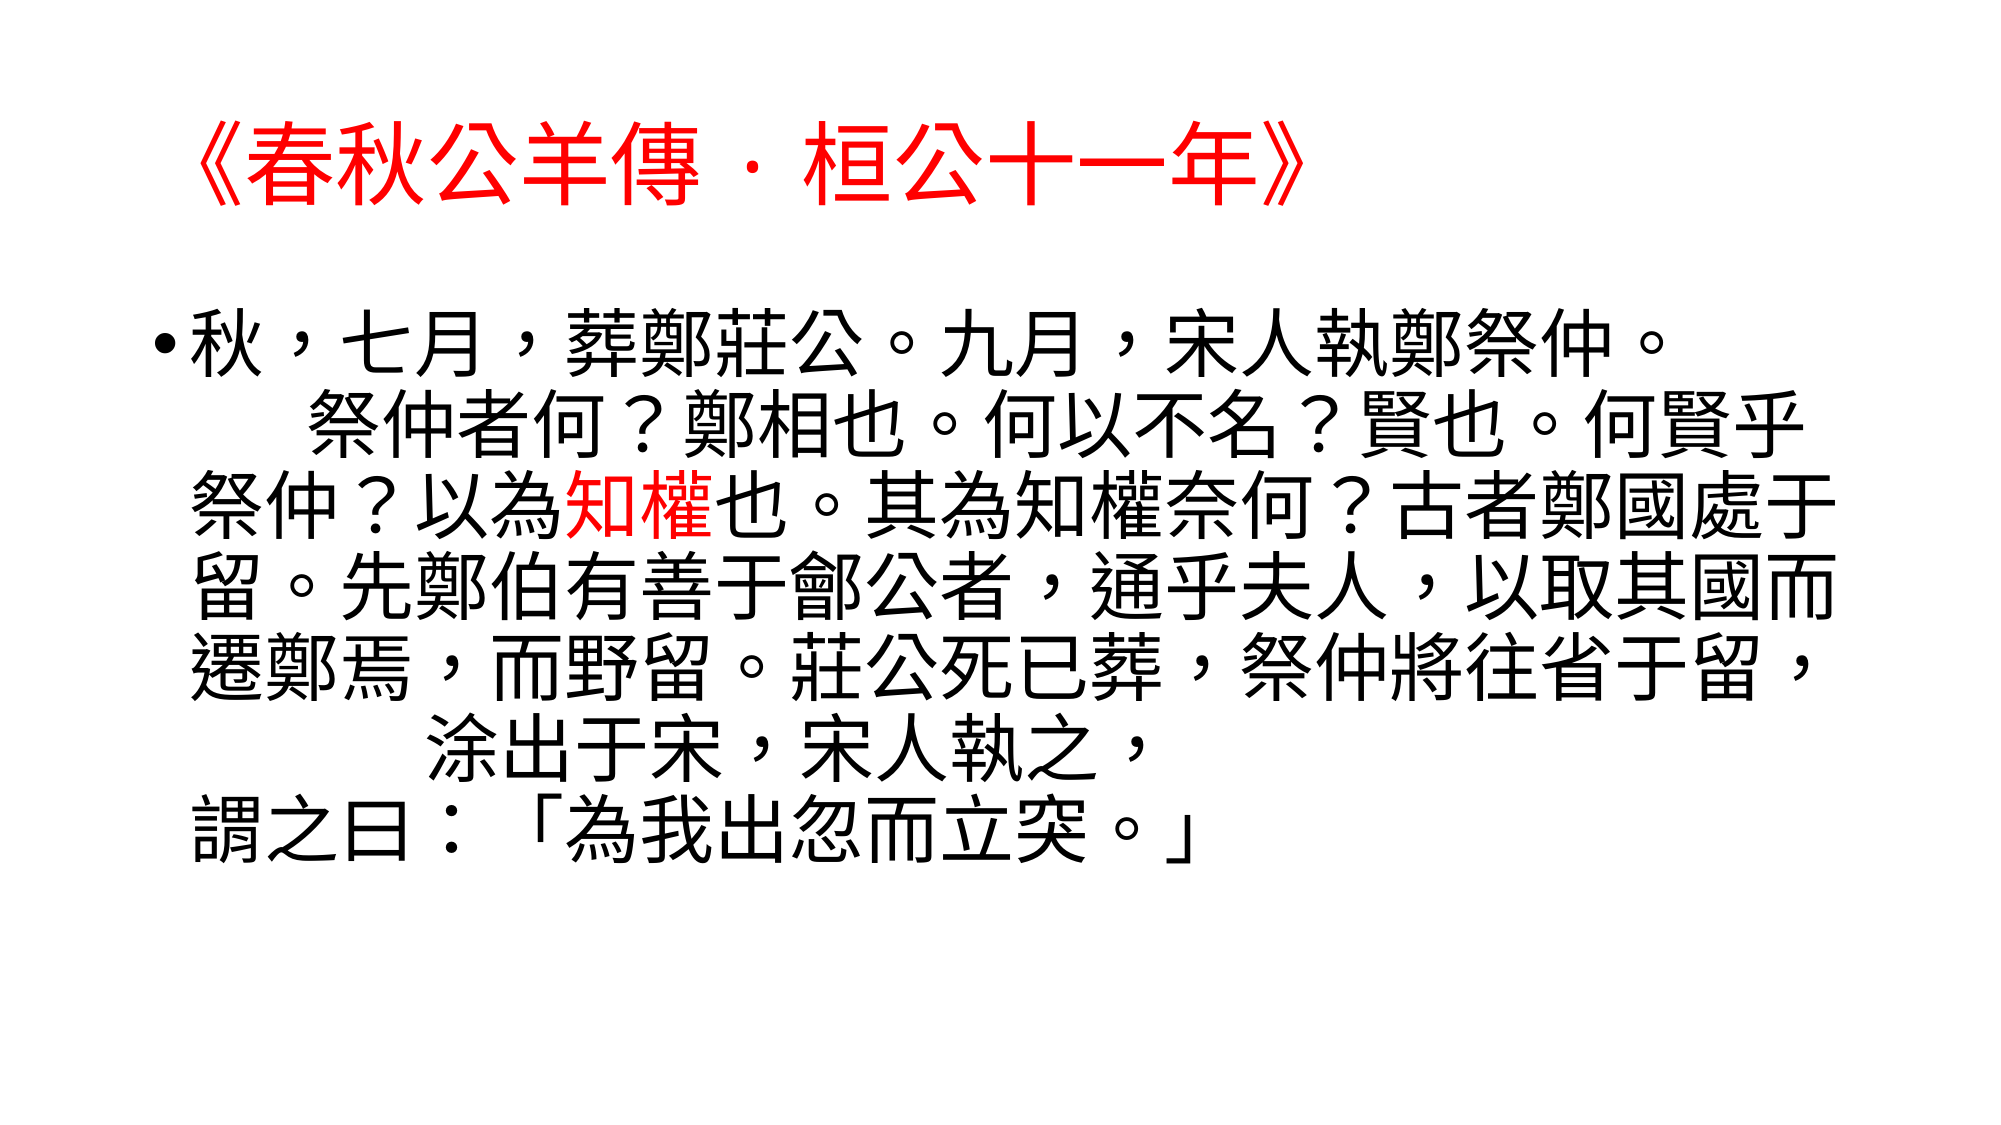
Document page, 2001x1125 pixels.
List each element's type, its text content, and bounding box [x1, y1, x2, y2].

list 秋，七月，葬鄭莊公。九月，宋人執鄭祭仲。 祭仲者何？鄭相也。何以不名？賢也。何賢乎祭仲？以為知權也。其為知權奈何？古者鄭國處于留。先鄭伯有善于鄶公者，通乎夫人，以取其國而遷鄭焉，而野留。莊公死已葬，祭仲將往省于留， 涂出于宋，宋人執之， 謂之曰：「為我出忽而立突。」 [137, 299, 1863, 1014]
title 《春秋公羊傳·桓公十一年》 [137, 59, 1863, 278]
